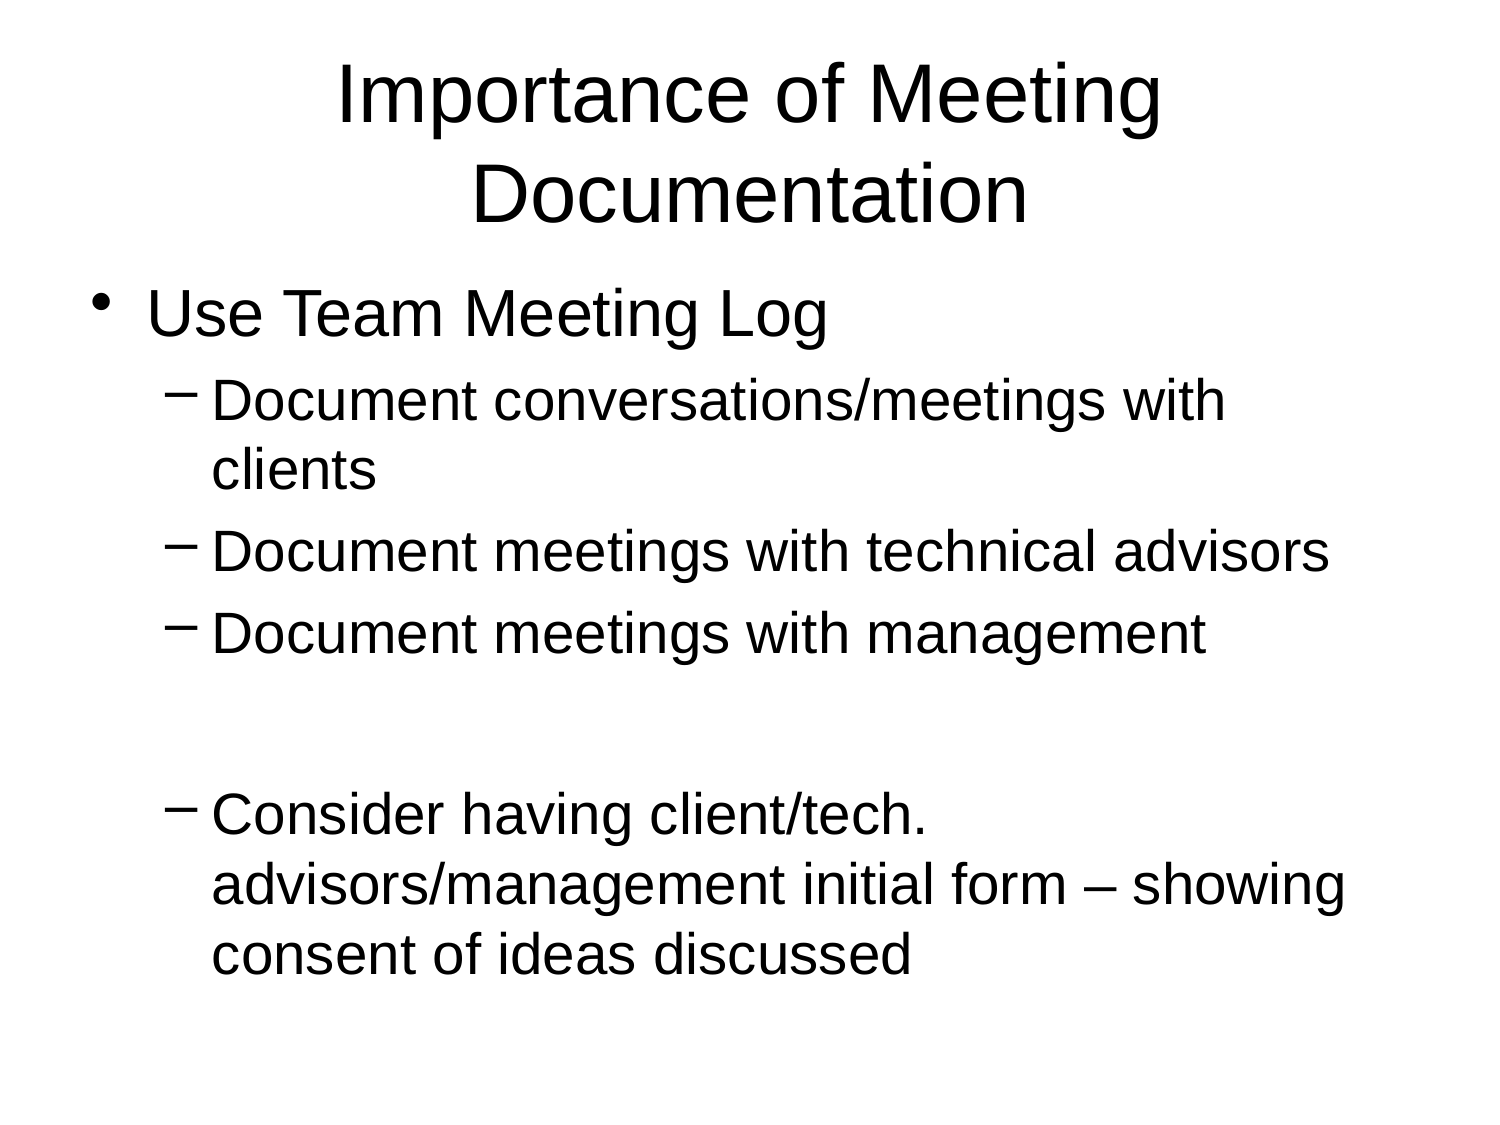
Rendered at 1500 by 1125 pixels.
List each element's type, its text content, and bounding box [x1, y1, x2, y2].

list Use Team Meeting Log Document conversations/meetings with clients Document meetings with technical advisors Document meetings with management Consider having client/tech. advisors/management initial form – showing consent of ideas discussed [74, 262, 1426, 1006]
title Importance of Meeting Documentation [74, 44, 1426, 233]
